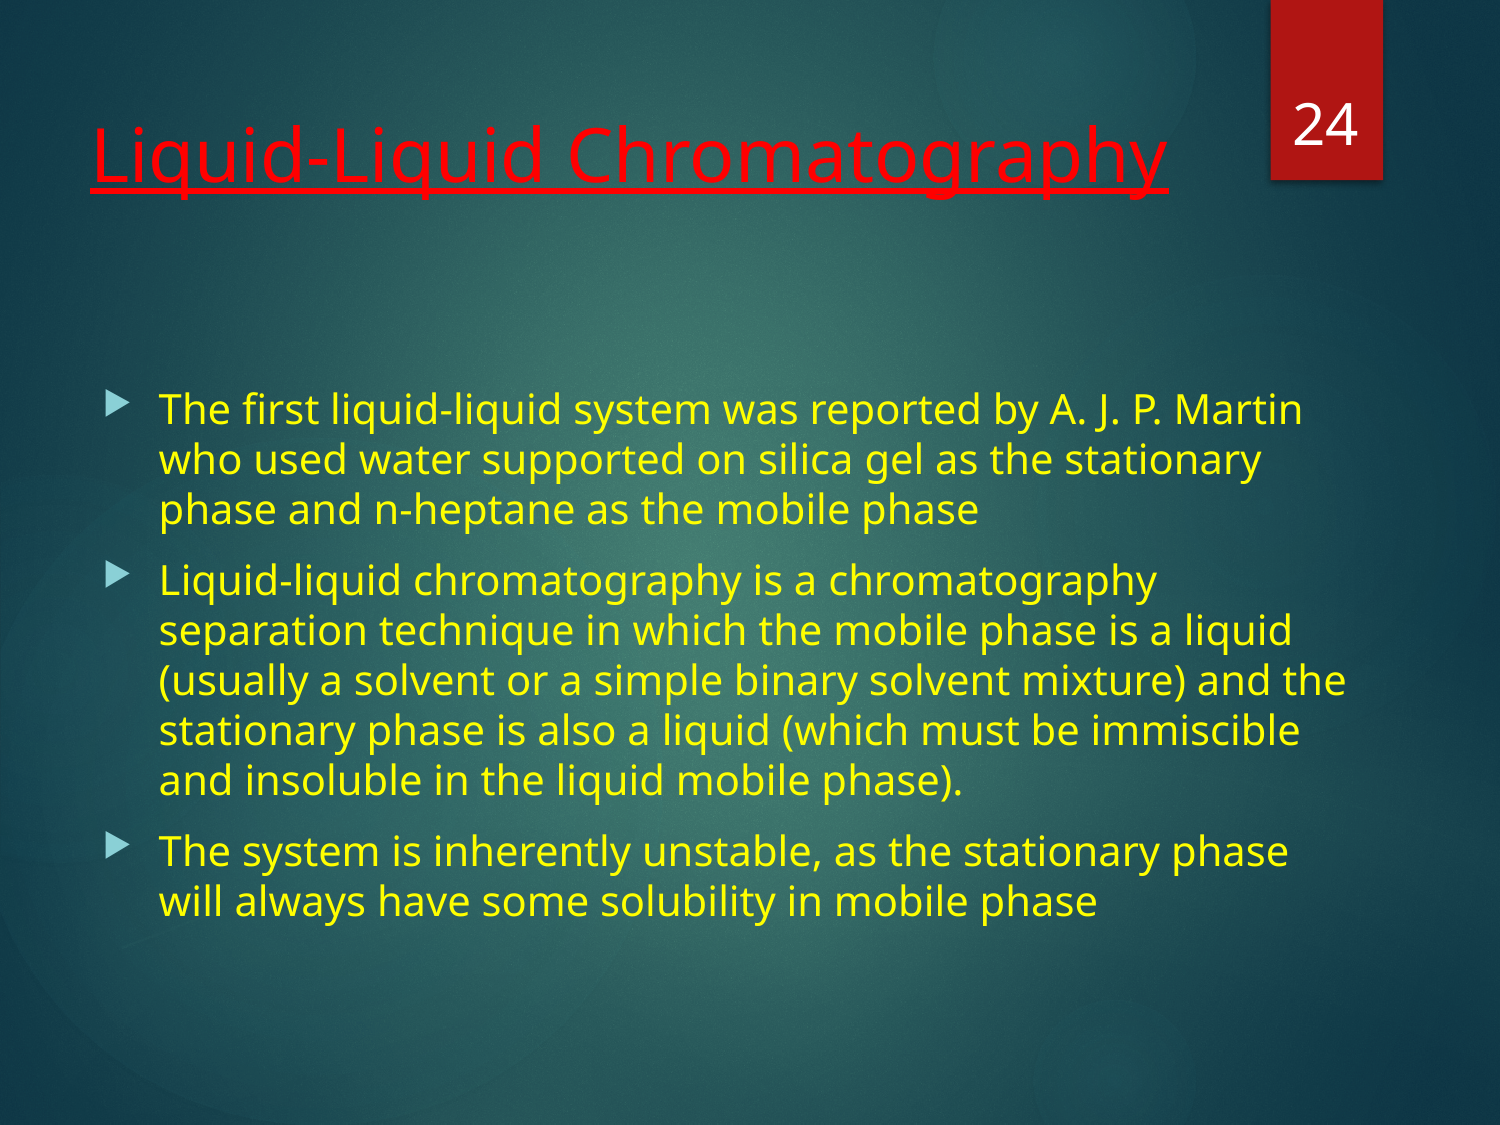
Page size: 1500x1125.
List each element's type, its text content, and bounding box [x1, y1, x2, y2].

list The first liquid-liquid system was reported by A. J. P. Martin who used water supported on silica gel as the stationary phase and n-heptane as the mobile phase Liquid-liquid chromatography is a chromatography separation technique in which the mobile phase is a liquid (usually a solvent or a simple binary solvent mixture) and the stationary phase is also a liquid (which must be immiscible and insoluble in the liquid mobile phase). The system is inherently unstable, as the stationary phase will always have some solubility in mobile phase [87, 375, 1377, 976]
title Liquid-Liquid Chromatography [75, 99, 1233, 214]
slide_number 24 [1273, 48, 1378, 175]
